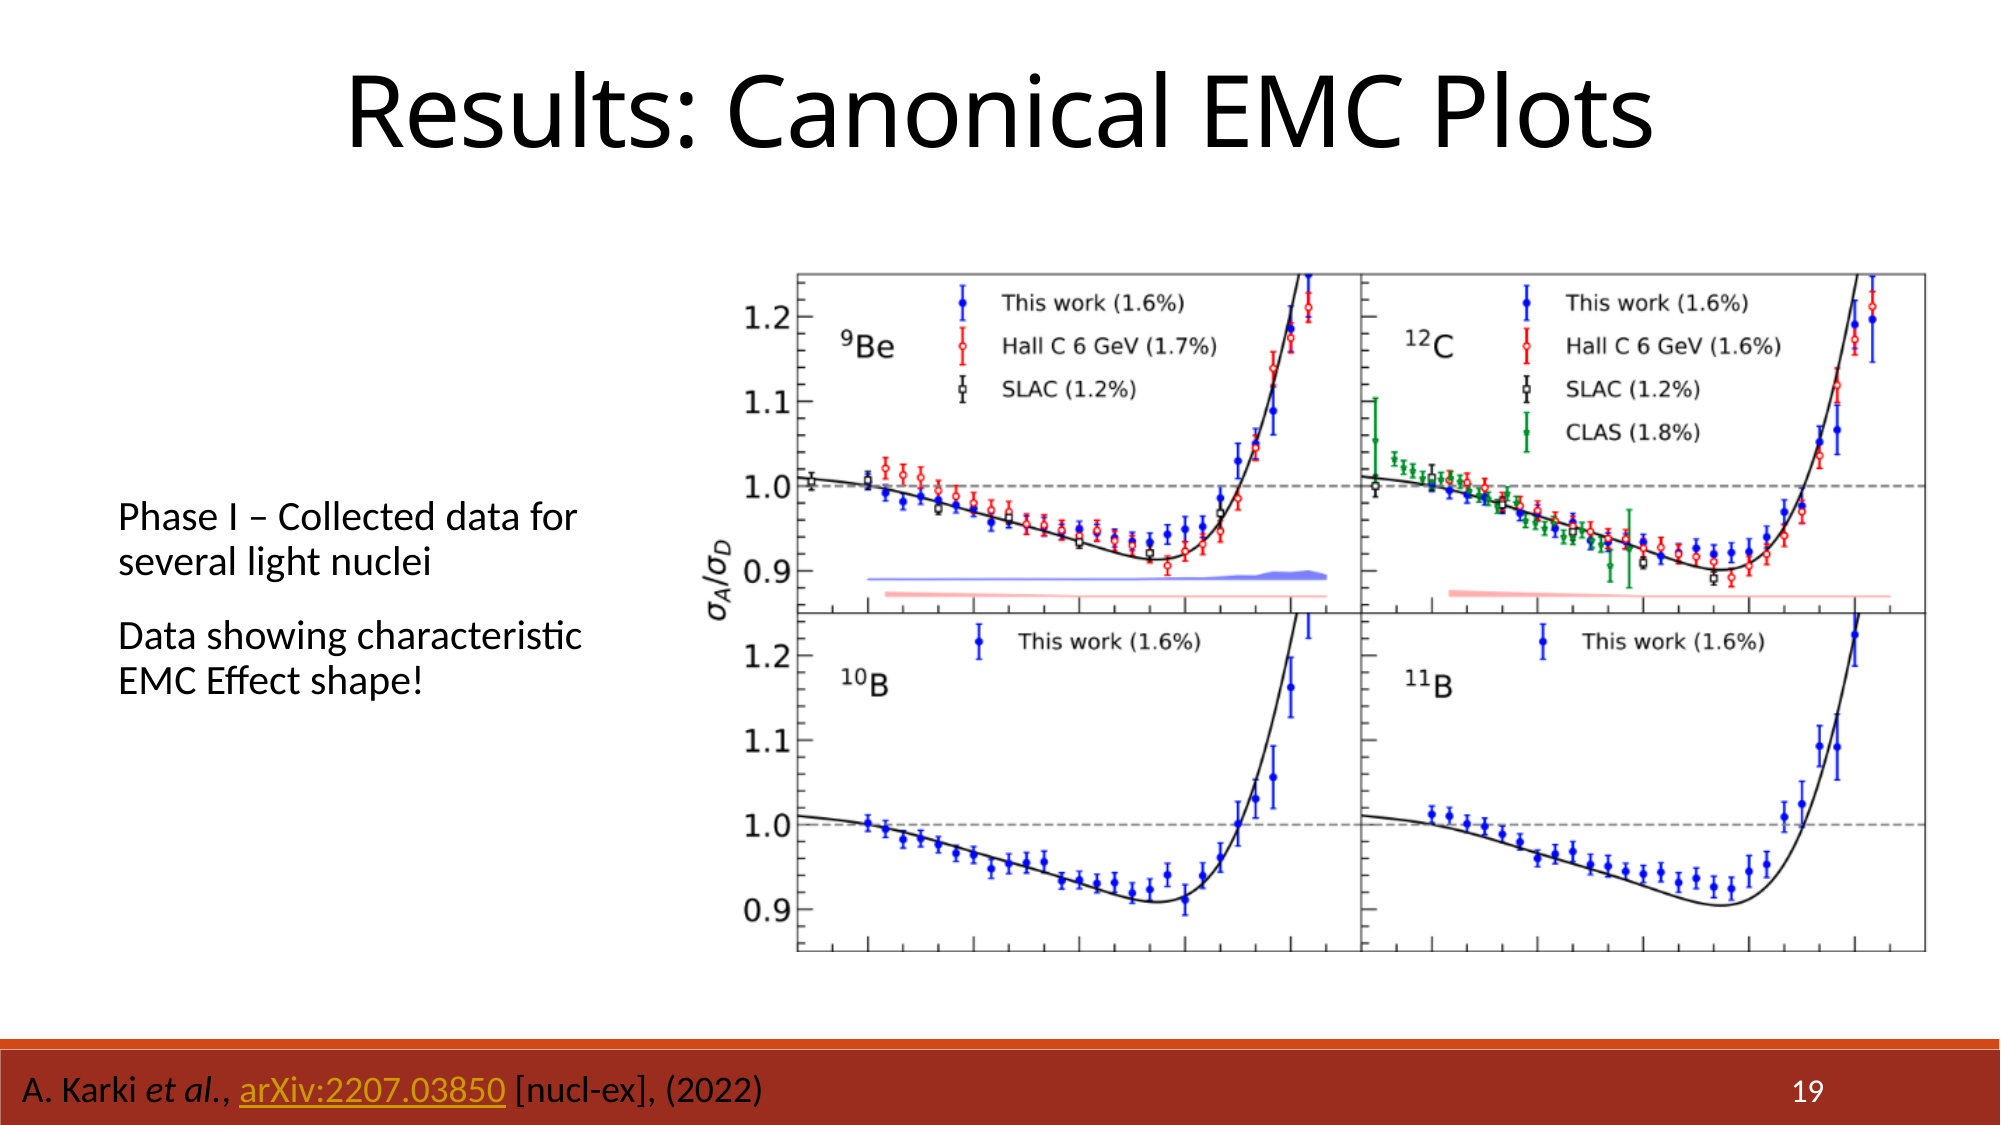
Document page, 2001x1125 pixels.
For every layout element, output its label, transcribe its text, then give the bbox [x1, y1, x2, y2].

slide_number 19 [1624, 1059, 1840, 1120]
picture [687, 259, 1941, 952]
text_box Phase I – Collected data for several light nuclei Data showing characteristic EMC Effect shape! [103, 259, 649, 920]
title Results: Canonical EMC Plots [174, 54, 1825, 176]
text_box A. Karki et al., arXiv:2207.03850 [nucl-ex], (2022) [7, 1057, 1092, 1118]
